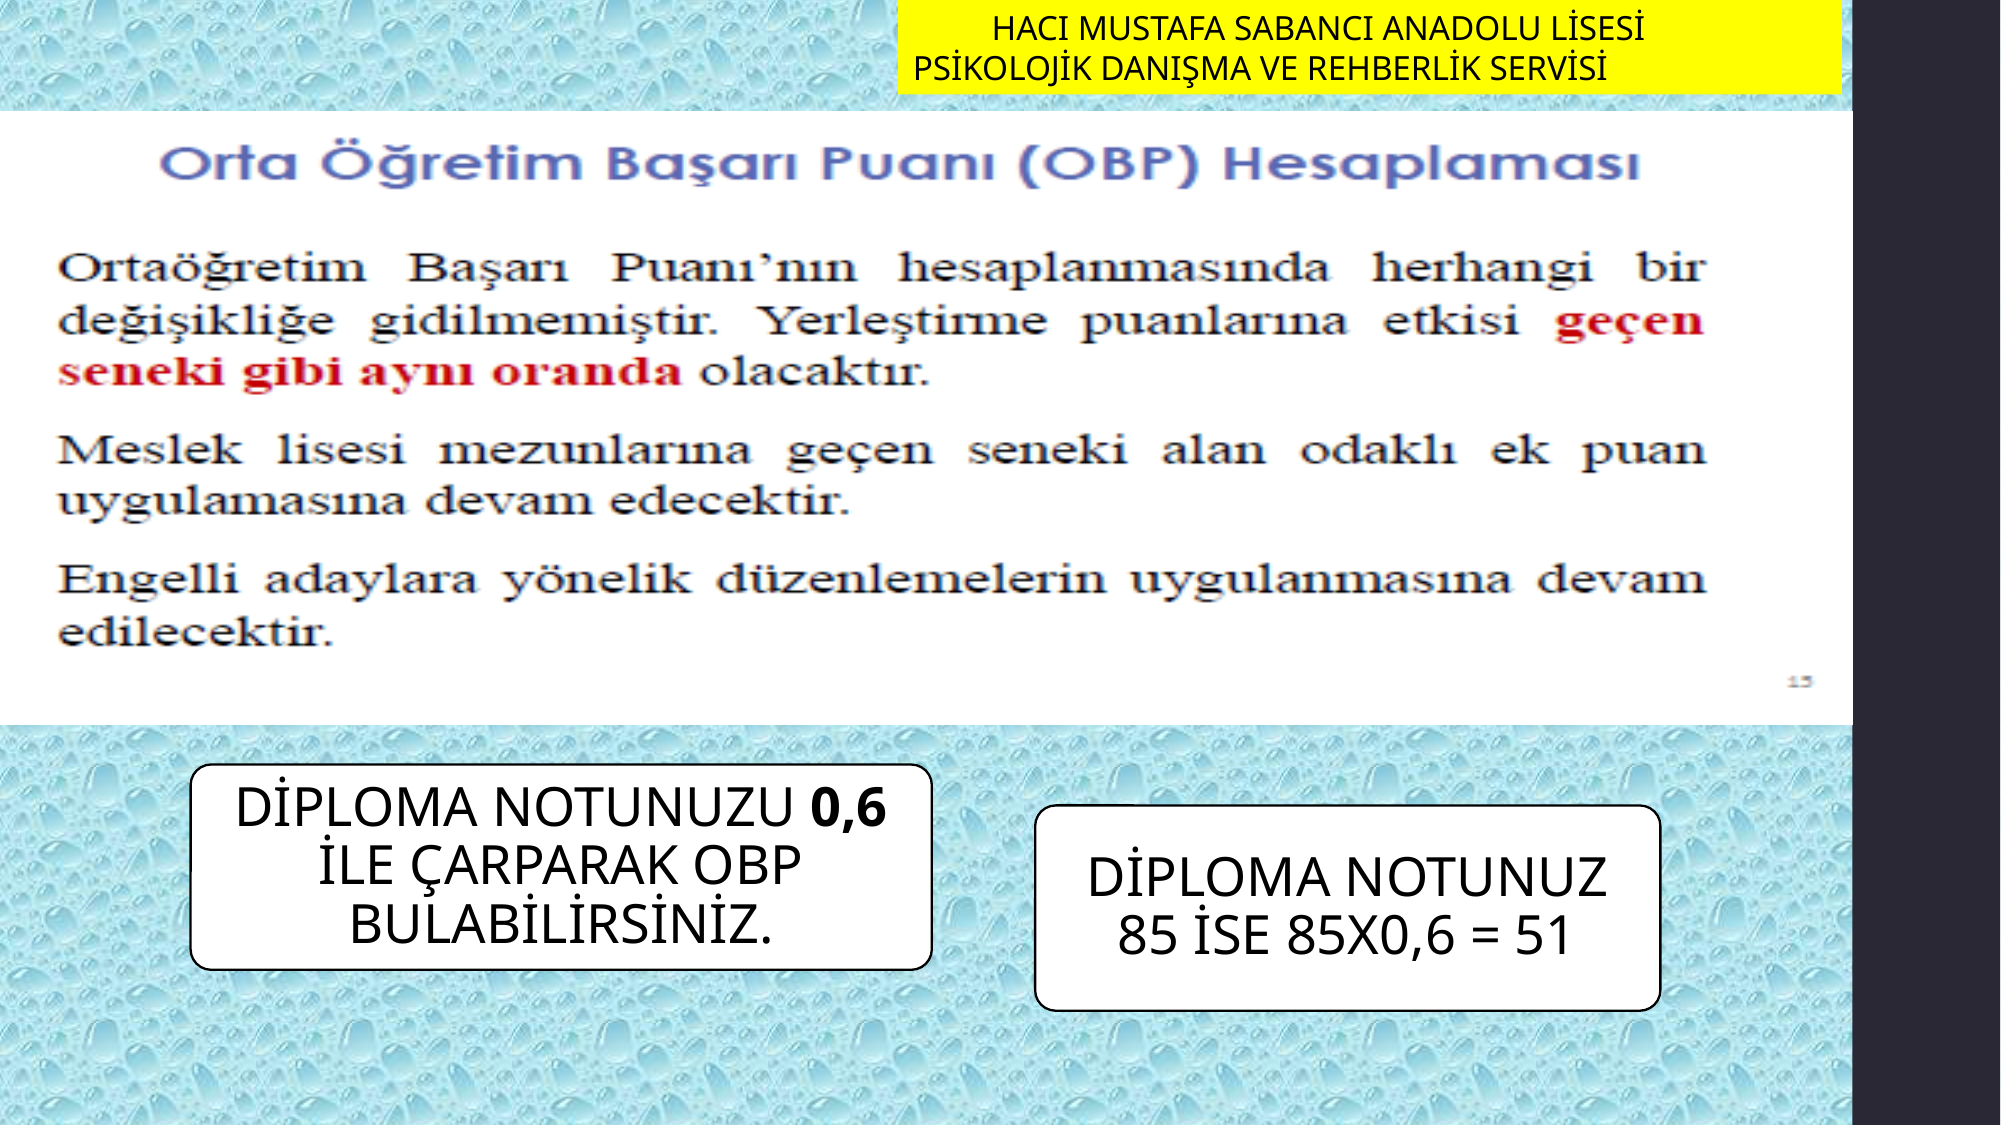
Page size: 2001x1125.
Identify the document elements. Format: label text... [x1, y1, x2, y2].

text_box HACI MUSTAFA SABANCI ANADOLU LİSESİ PSİKOLOJİK DANIŞMA VE REHBERLİK SERVİSİ [898, 0, 1842, 95]
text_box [190, 764, 1661, 1053]
picture [0, 0, 1853, 1125]
